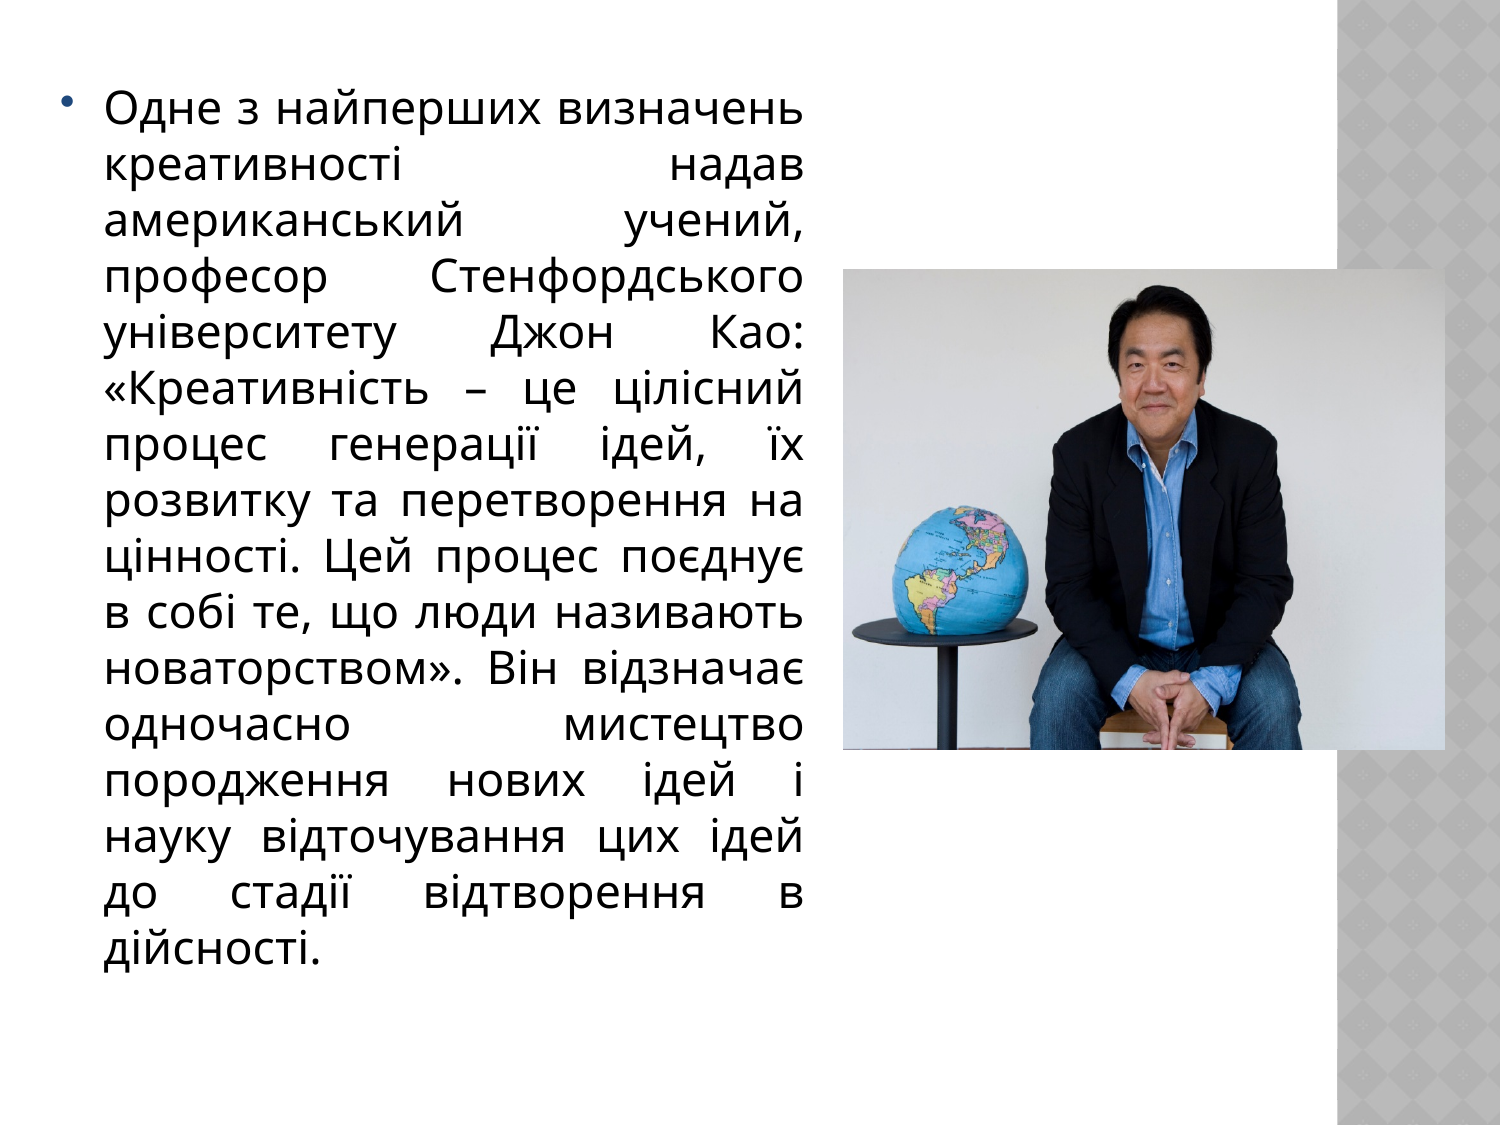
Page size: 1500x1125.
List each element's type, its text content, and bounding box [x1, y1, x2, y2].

list Одне з найперших визначень креативності надав американський учений, професор Стенфордського університету Джон Као: «Креативність – це цілісний процес генерації ідей, їх розвитку та перетворення на цінності. Цей процес поєднує в собі те, що люди називають новаторством». Він відзначає одночасно мистецтво породження нових ідей і науку відточування цих ідей до стадії відтворення в дійсності. [46, 70, 821, 1059]
picture [843, 269, 1446, 751]
